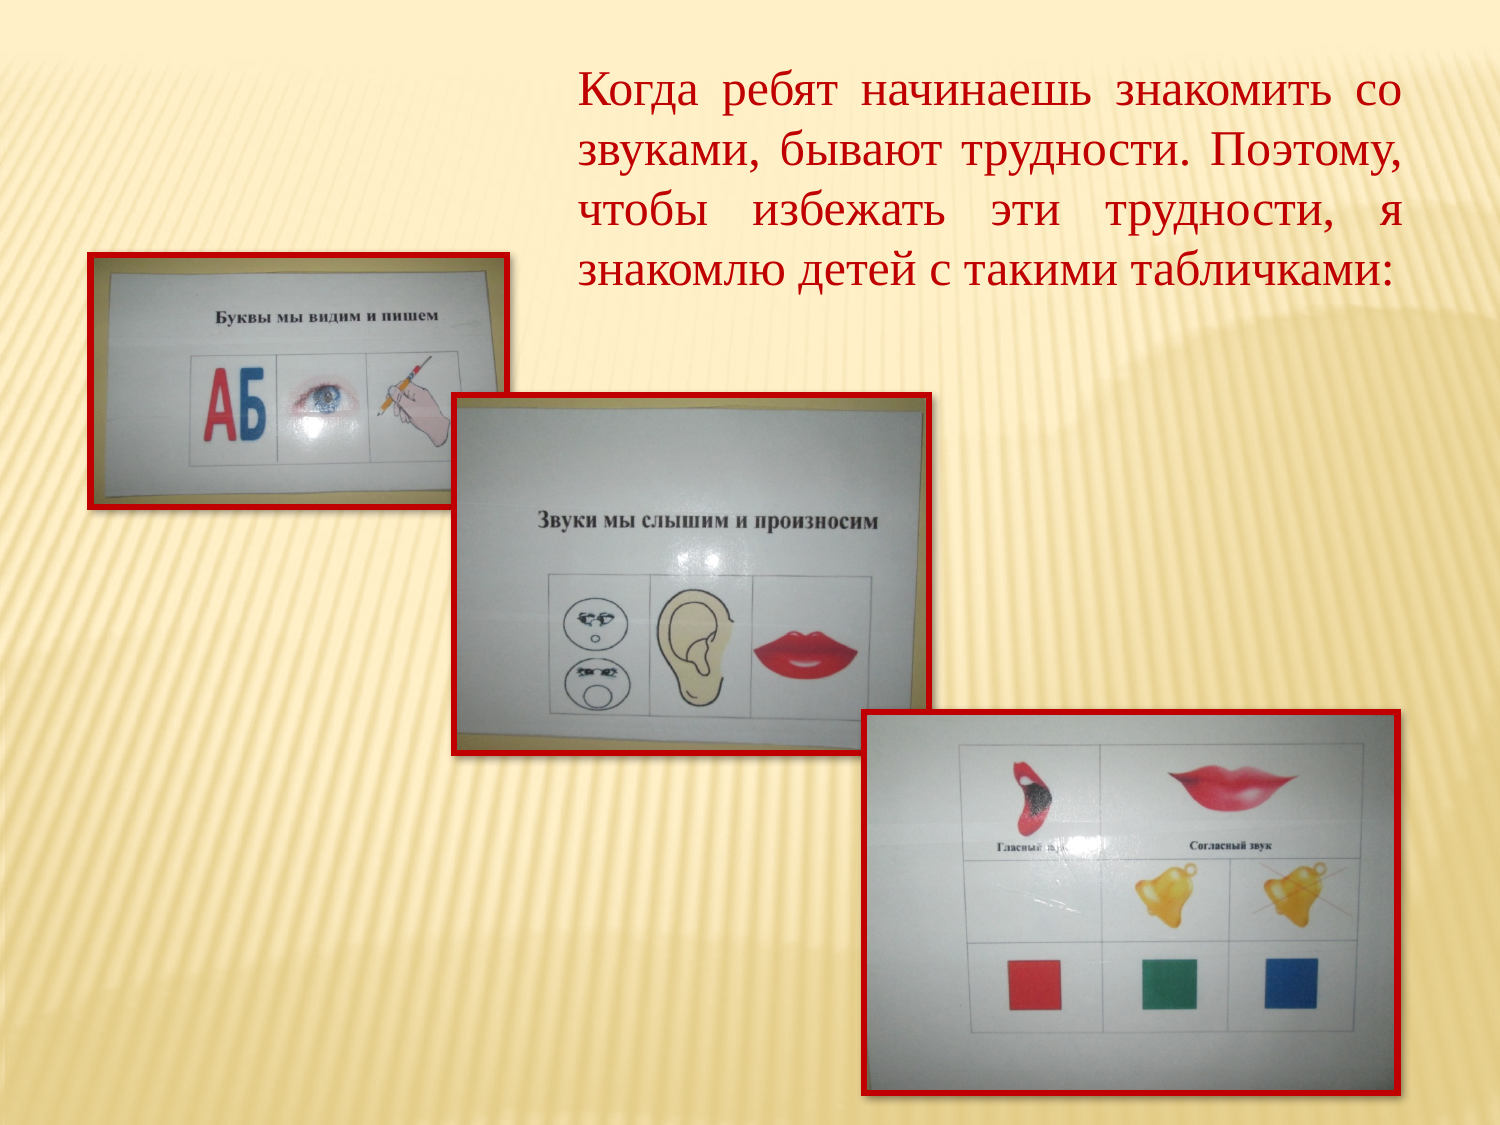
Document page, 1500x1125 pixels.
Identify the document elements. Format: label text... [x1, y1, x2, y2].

picture [93, 257, 1395, 1091]
text_box Когда ребят начинаешь знакомить со звуками, бывают трудности. Поэтому, чтобы избежать эти трудности, я знакомлю детей с такими табличками: [562, 48, 1418, 304]
